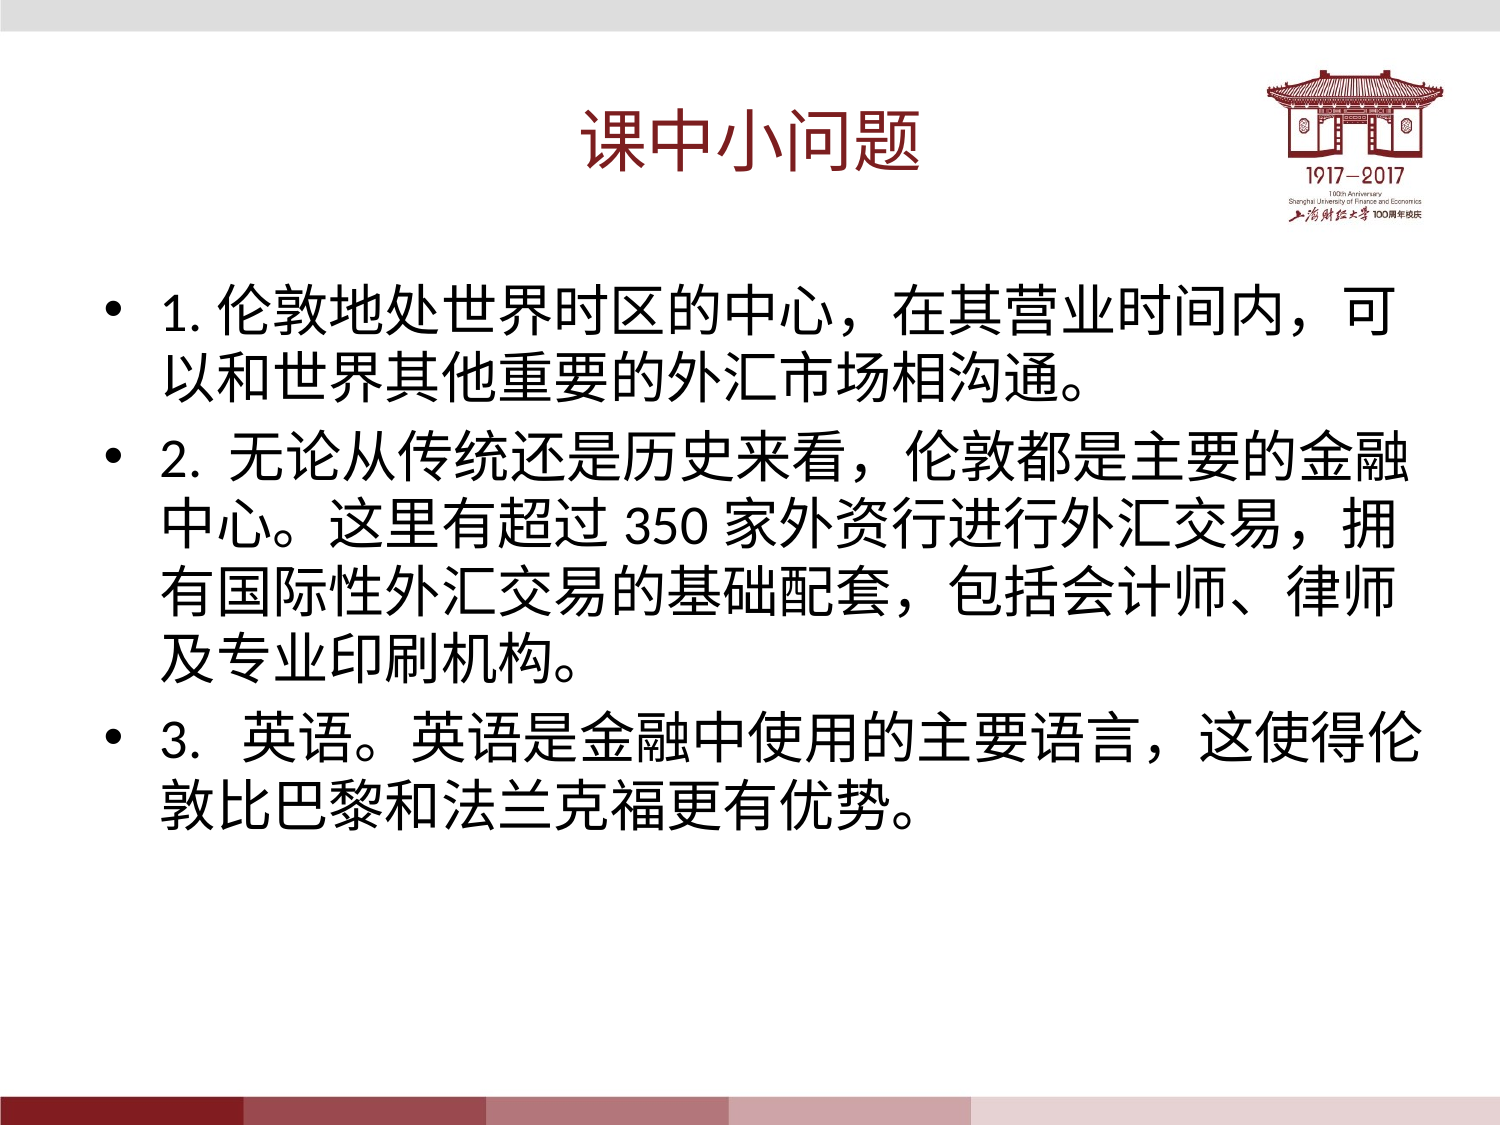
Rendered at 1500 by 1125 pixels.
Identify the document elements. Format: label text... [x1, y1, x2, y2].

list 1.伦敦地处世界时区的中心，在其营业时间内，可以和世界其他重要的外汇市场相沟通。 2. 无论从传统还是历史来看，伦敦都是主要的金融中心。这里有超过350家外资行进行外汇交易，拥有国际性外汇交易的基础配套，包括会计师、律师及专业印刷机构。 3. 英语。英语是金融中使用的主要语言，这使得伦敦比巴黎和法兰克福更有优势。 [88, 267, 1439, 1010]
title 课中小问题 [75, 45, 1425, 233]
picture [0, 0, 1500, 1125]
